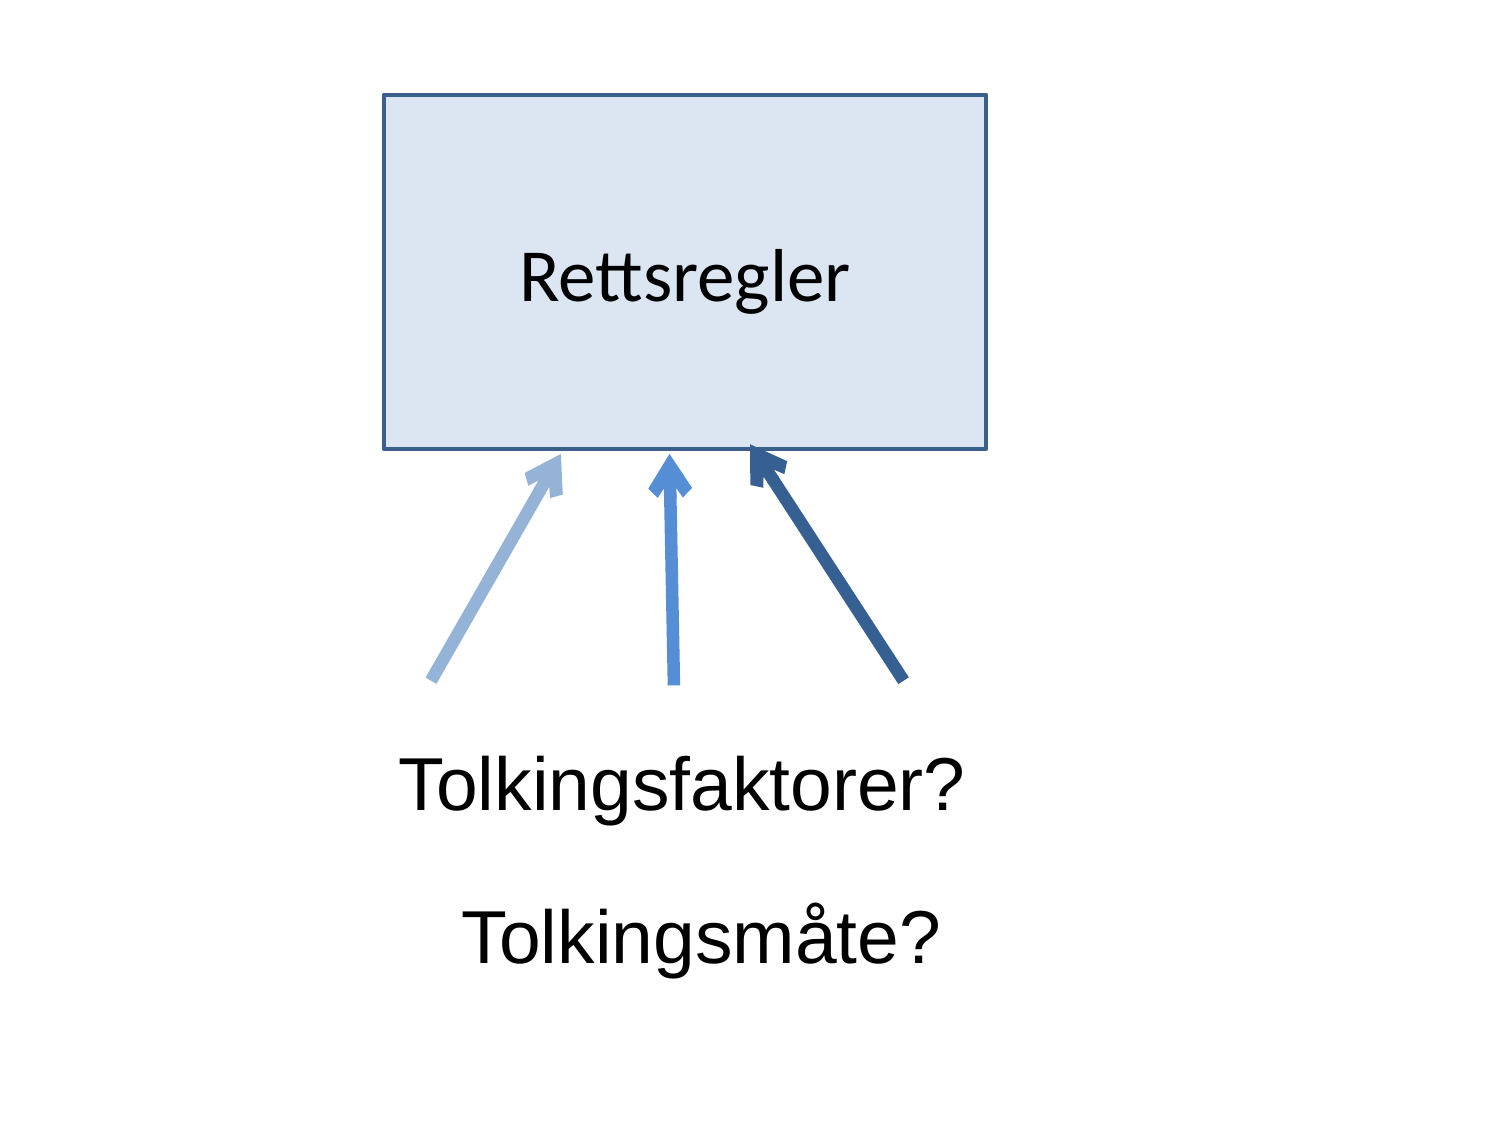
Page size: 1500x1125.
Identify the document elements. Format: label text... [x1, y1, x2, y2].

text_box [430, 453, 562, 681]
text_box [749, 443, 904, 681]
text_box Tolkingsmåte? [446, 881, 957, 1032]
text_box Tolkingsfaktorer? [383, 727, 1034, 833]
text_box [669, 453, 675, 686]
text_box Rettsregler [382, 93, 988, 451]
